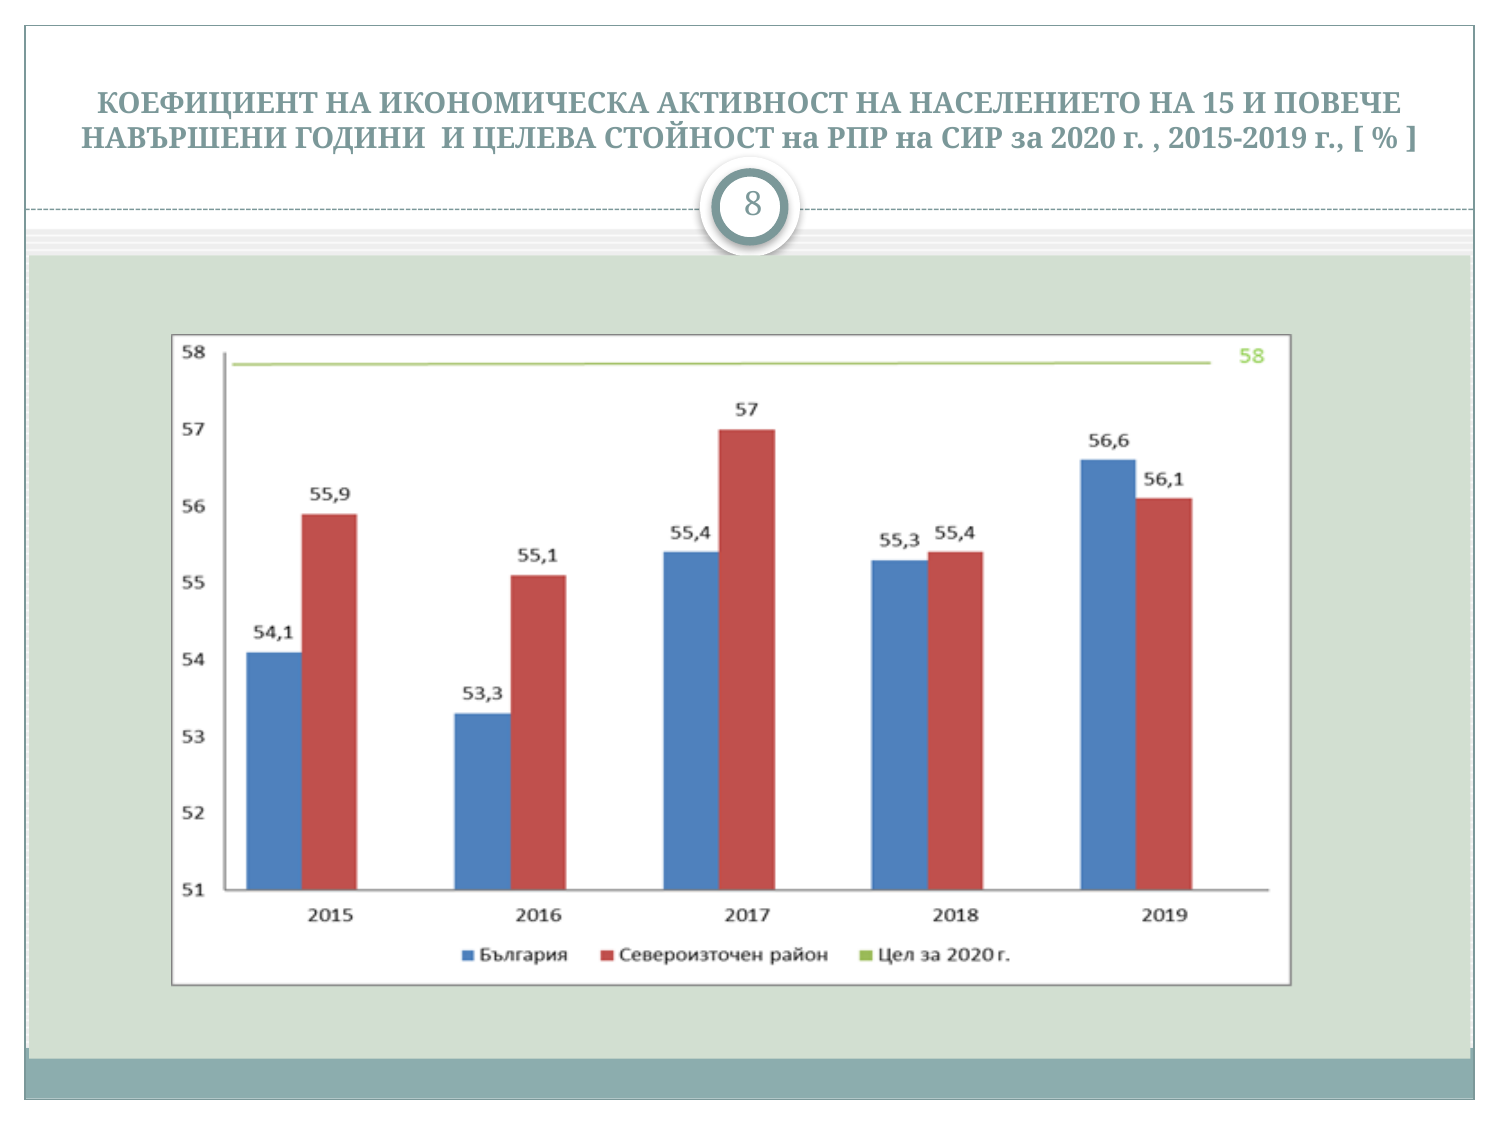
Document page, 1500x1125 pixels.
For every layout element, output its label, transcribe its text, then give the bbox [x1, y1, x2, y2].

list [29, 255, 1471, 1059]
title КОЕФИЦИЕНТ НА ИКОНОМИЧЕСКА АКТИВНОСТ НА НАСЕЛЕНИЕТО НА 15 И ПОВЕЧЕ НАВЪРШЕНИ ГОДИНИ И ЦЕЛЕВА СТОЙНОСТ на РПР на СИР за 2020 г. , 2015-2019 г., [ % ] [49, 37, 1450, 162]
slide_number 8 [715, 168, 791, 241]
picture [170, 334, 1294, 988]
